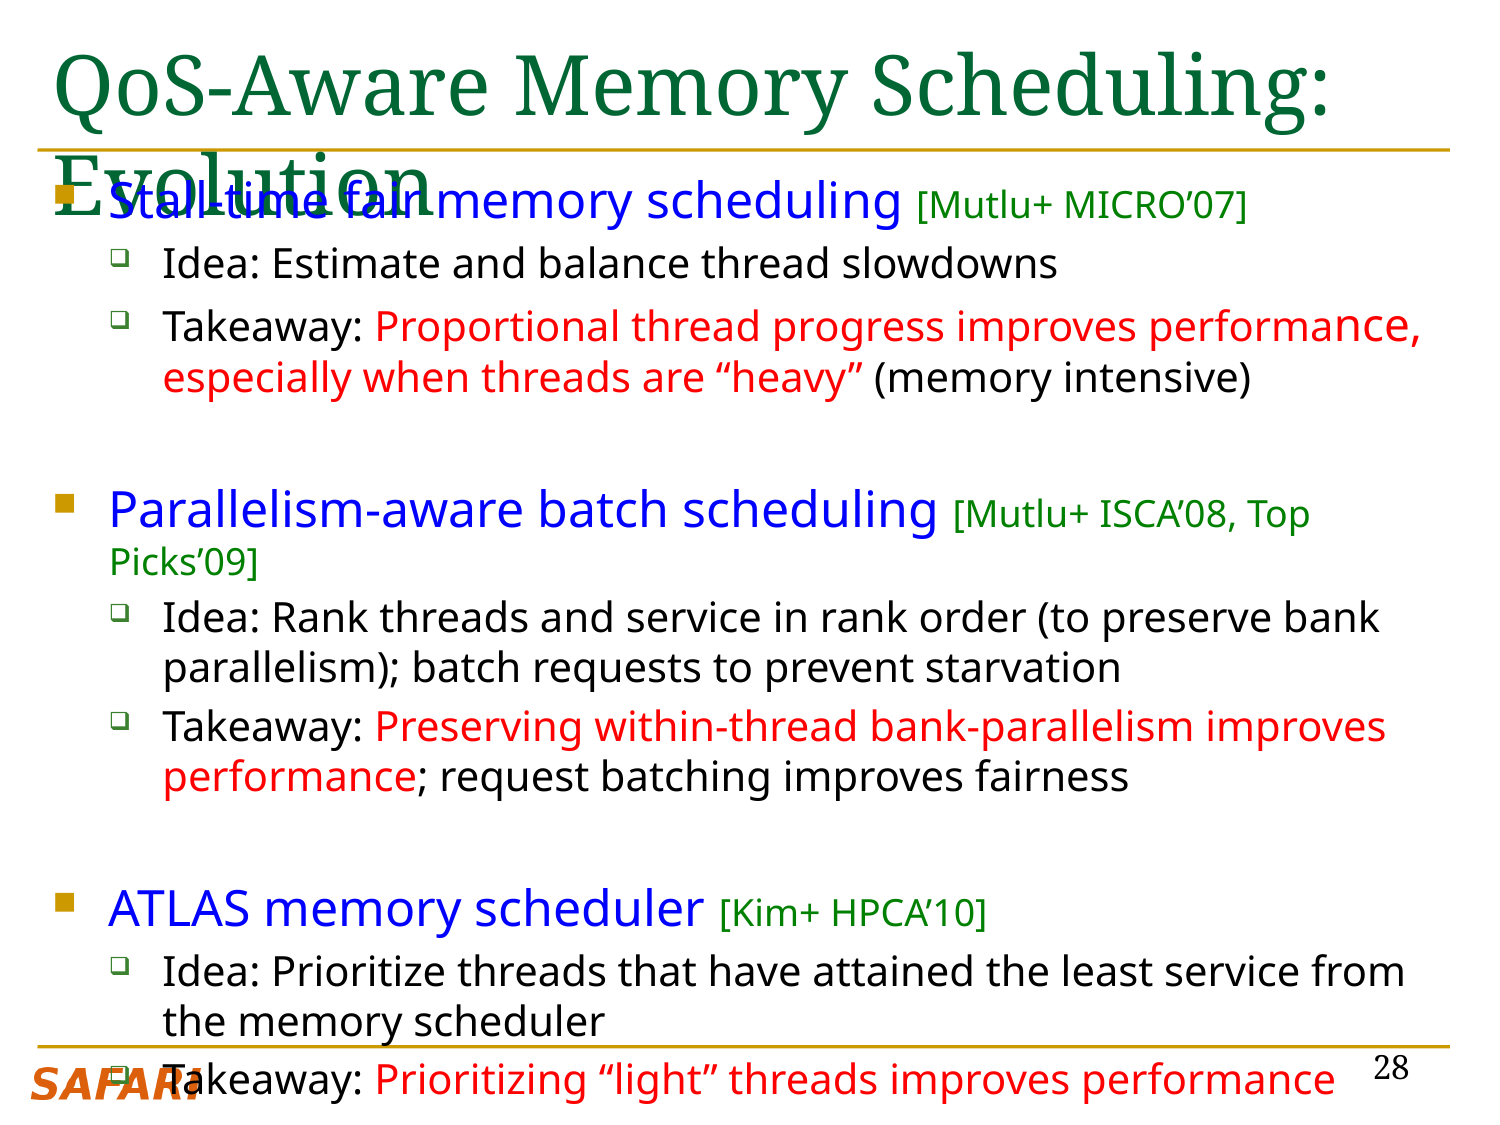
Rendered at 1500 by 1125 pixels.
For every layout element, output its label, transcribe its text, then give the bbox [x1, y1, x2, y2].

list Stall-time fair memory scheduling [Mutlu+ MICRO’07] Idea: Estimate and balance thread slowdowns Takeaway: Proportional thread progress improves performance, especially when threads are “heavy” (memory intensive) Parallelism-aware batch scheduling [Mutlu+ ISCA’08, Top Picks’09] Idea: Rank threads and service in rank order (to preserve bank parallelism); batch requests to prevent starvation Takeaway: Preserving within-thread bank-parallelism improves performance; request batching improves fairness ATLAS memory scheduler [Kim+ HPCA’10] Idea: Prioritize threads that have attained the least service from the memory scheduler Takeaway: Prioritizing “light” threads improves performance [37, 160, 1451, 990]
picture [29, 1058, 207, 1110]
slide_number 28 [1074, 1023, 1426, 1100]
title QoS-Aware Memory Scheduling: Evolution [37, 24, 1500, 201]
